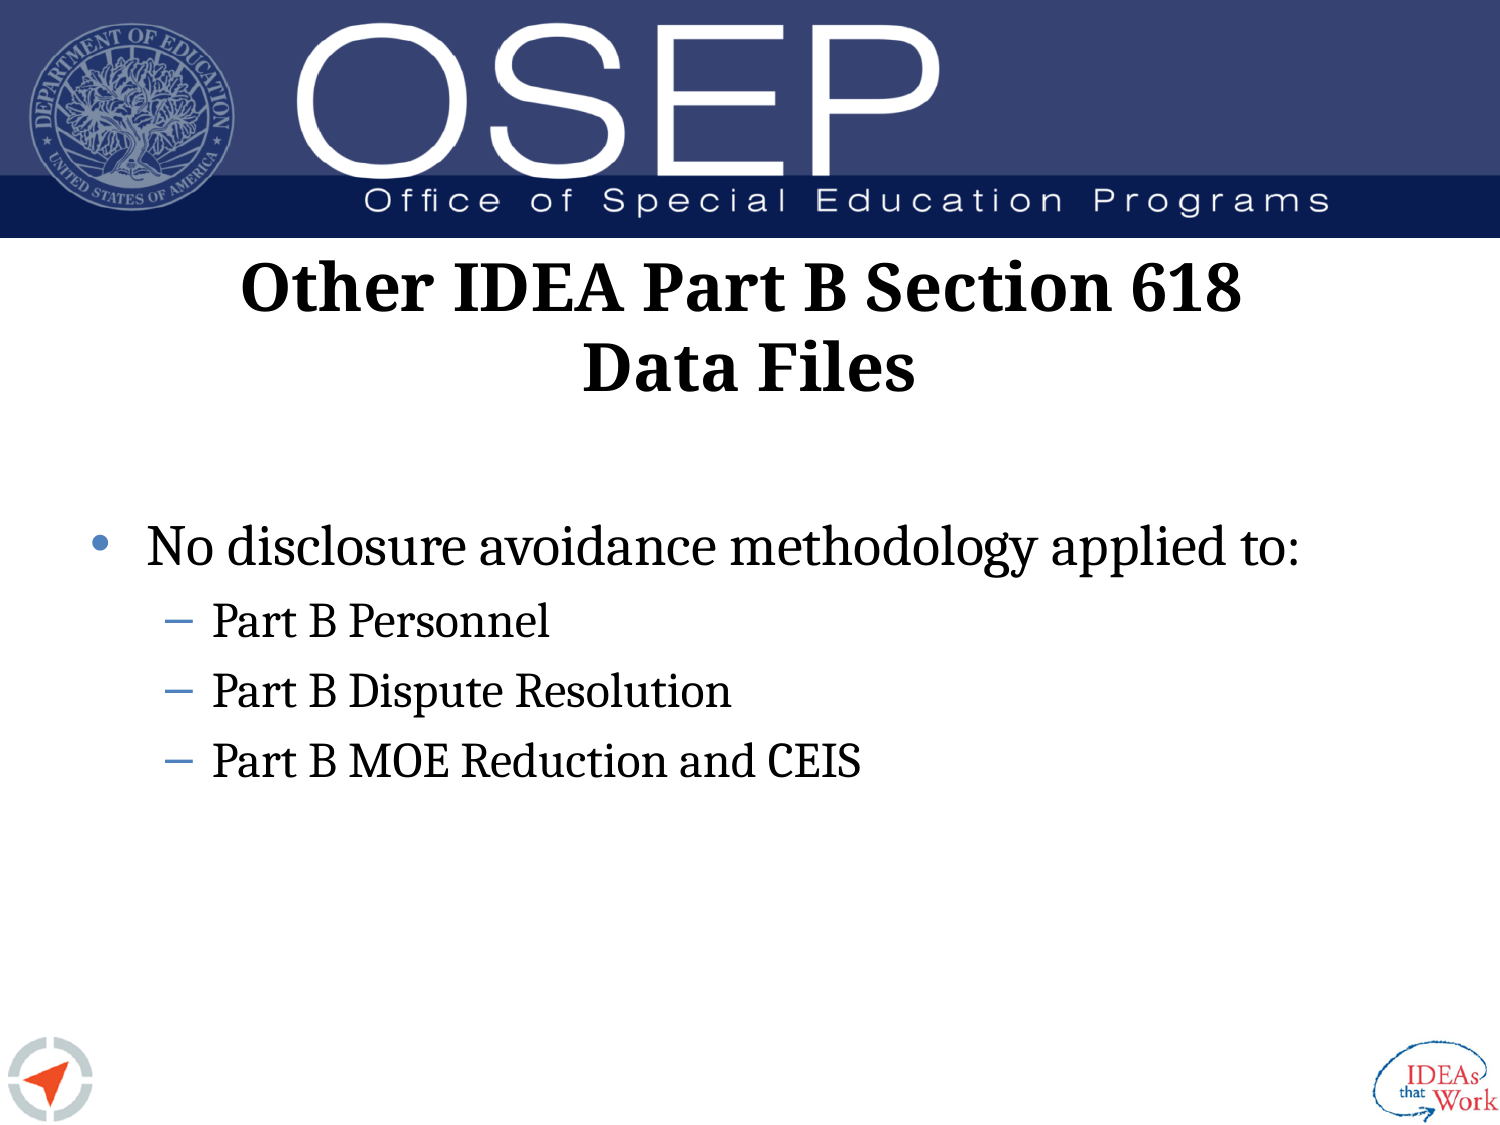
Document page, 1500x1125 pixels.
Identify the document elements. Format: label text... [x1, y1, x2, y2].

list No disclosure avoidance methodology applied to: Part B Personnel Part B Dispute Resolution Part B MOE Reduction and CEIS [75, 500, 1425, 1093]
picture [0, 0, 1500, 238]
picture [1369, 1037, 1500, 1125]
title Other IDEA Part B Section 618 Data Files [75, 237, 1425, 425]
picture [8, 1037, 93, 1122]
